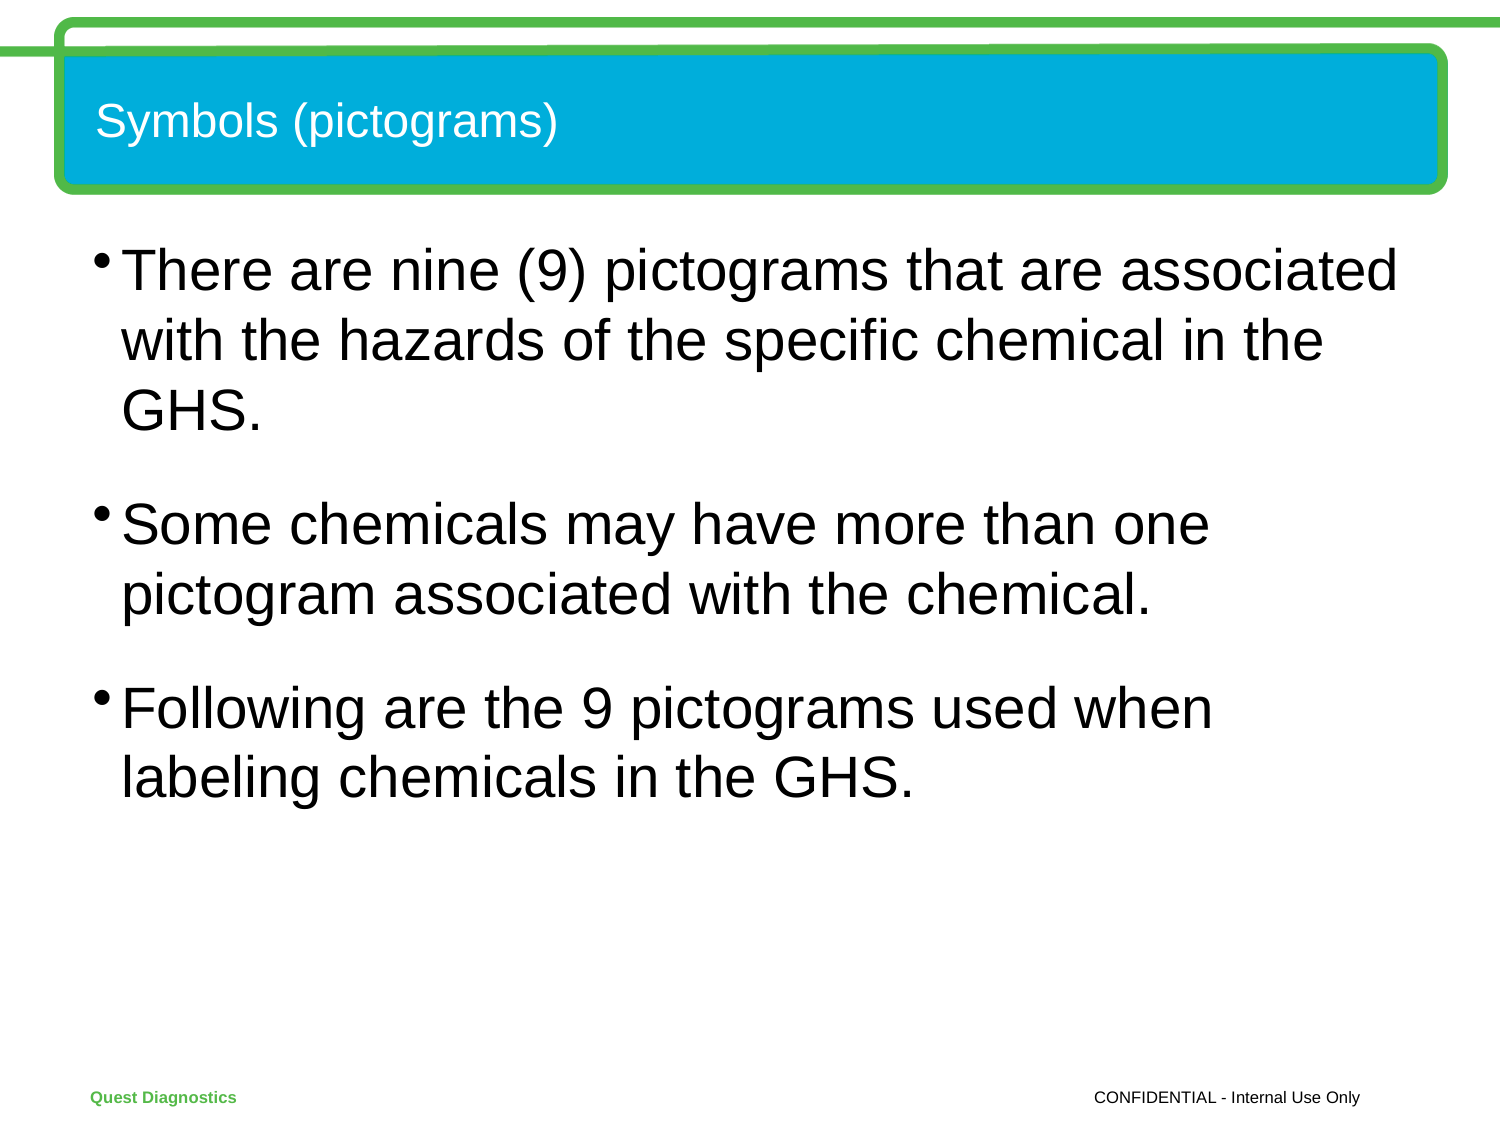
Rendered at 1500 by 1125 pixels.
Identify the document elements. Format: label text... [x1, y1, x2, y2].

list There are nine (9) pictograms that are associated with the hazards of the specific chemical in the GHS. Some chemicals may have more than one pictogram associated with the chemical. Following are the 9 pictograms used when labeling chemicals in the GHS. [92, 224, 1425, 1007]
footer CONFIDENTIAL - Internal Use Only [941, 1086, 1361, 1107]
picture [0, 17, 1500, 195]
title Symbols (pictograms) [95, 56, 1425, 186]
